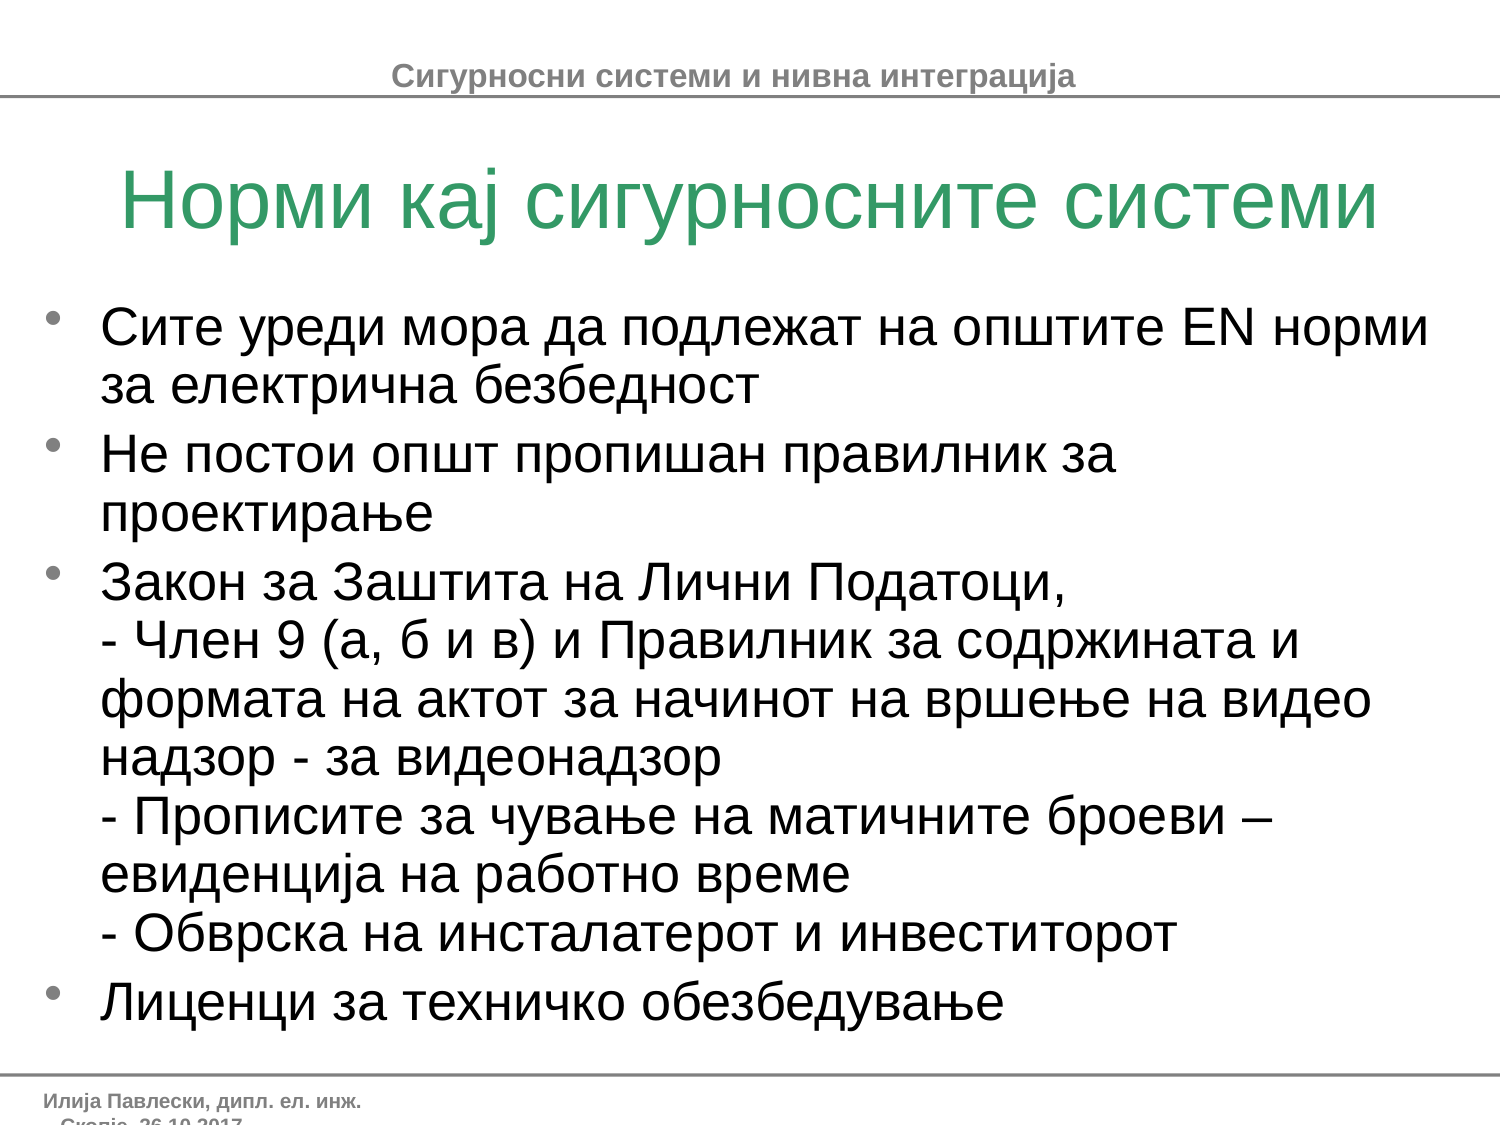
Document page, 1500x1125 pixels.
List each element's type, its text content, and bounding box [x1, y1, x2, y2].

text_box Сите уреди мора да подлежат на општите EN норми за електрична безбедност Не постои општ пропишан правилник за проектирање Закон за Заштита на Лични Податоци, - Член 9 (a, б и в) и Правилник за содржината и формата на актот за начинот на вршење на видео надзор - за видеонадзор - Прописите за чување на матичните броеви – евиденција на работно време - Обврска на инсталатерот и инвеститорот Лиценци за техничко обезбедување [29, 290, 1480, 1047]
text_box Норми кај сигурносните системи [24, 137, 1475, 244]
